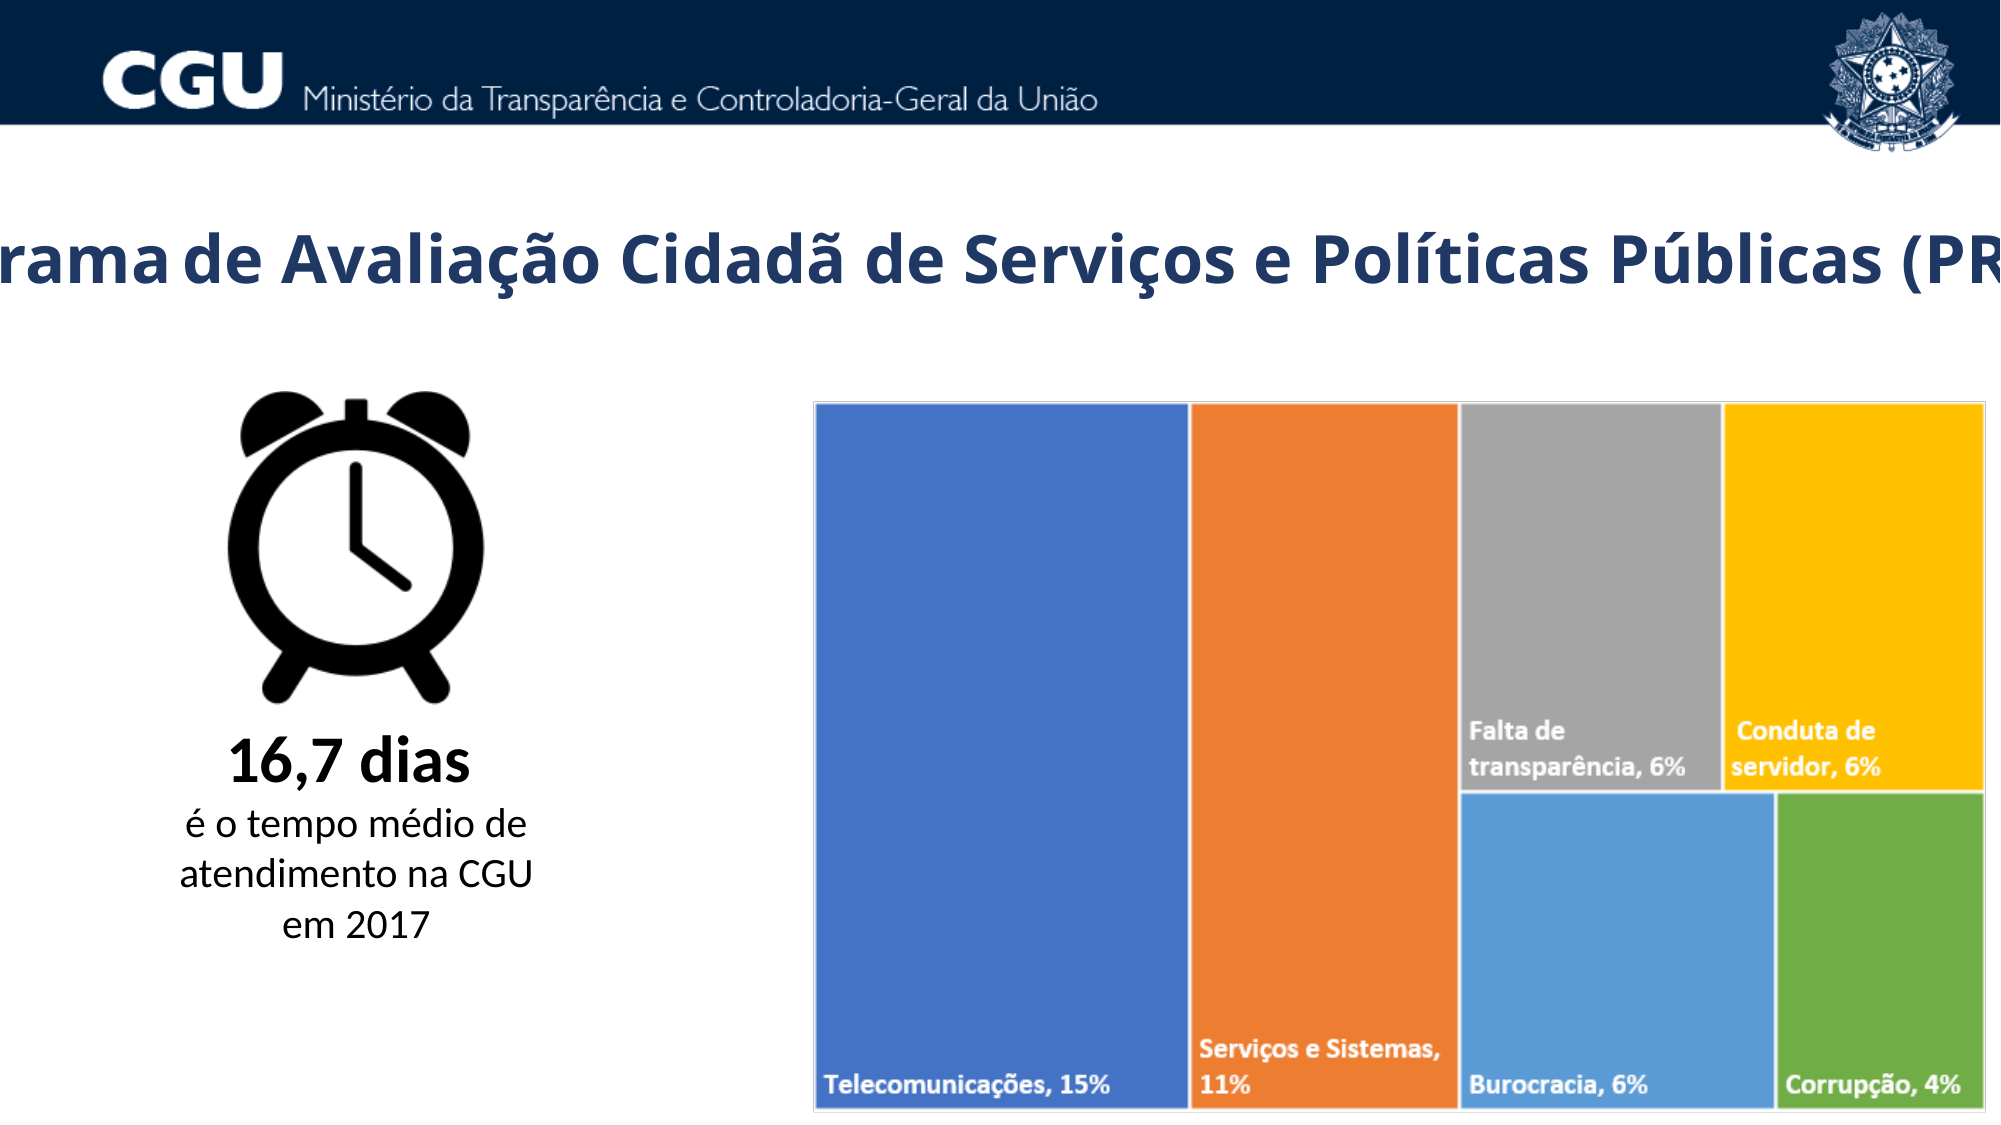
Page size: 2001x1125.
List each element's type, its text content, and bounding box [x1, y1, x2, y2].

picture [0, 0, 2001, 1125]
text_box Programa de Avaliação Cidadã de Serviços e Políticas Públicas (PROCID) [0, 209, 2000, 305]
text_box 16,7 dias é o tempo médio de atendimento na CGU em 2017 [151, 708, 562, 954]
